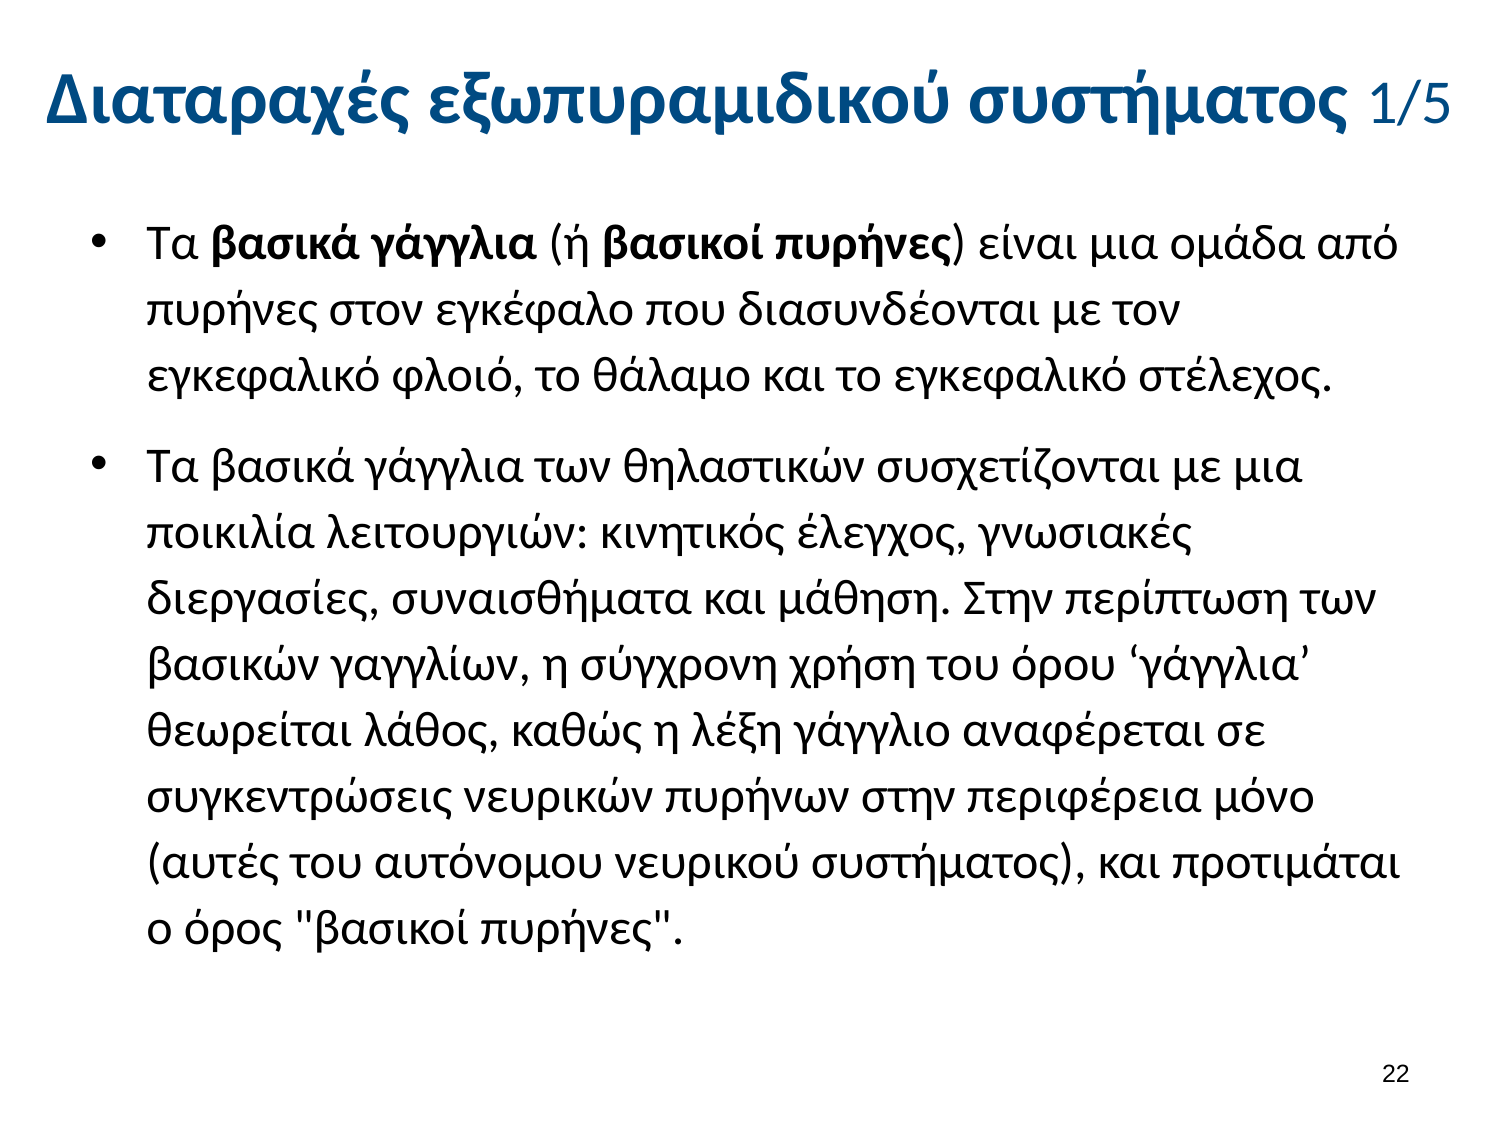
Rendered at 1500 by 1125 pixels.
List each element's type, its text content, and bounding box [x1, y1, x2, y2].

title Διαταραχές εξωπυραμιδικού συστήματος 1/5 [0, 19, 1500, 169]
slide_number 21 [1074, 1042, 1425, 1103]
list Τα βασικά γάγγλια (ή βασικοί πυρήνες) είναι μια ομάδα από πυρήνες στον εγκέφαλο που διασυνδέονται με τον εγκεφαλικό φλοιό, το θάλαμο και το εγκεφαλικό στέλεχος. Τα βασικά γάγγλια των θηλαστικών συσχετίζονται με μια ποικιλία λειτουργιών: κινητικός έλεγχος, γνωσιακές διεργασίες, συναισθήματα και μάθηση. Στην περίπτωση των βασικών γαγγλίων, η σύγχρονη χρήση του όρου ‘γάγγλια’ θεωρείται λάθος, καθώς η λέξη γάγγλιο αναφέρεται σε συγκεντρώσεις νευρικών πυρήνων στην περιφέρεια μόνο (αυτές του αυτόνομου νευρικού συστήματος), και προτιμάται ο όρος "βασικοί πυρήνες". [75, 196, 1425, 1024]
